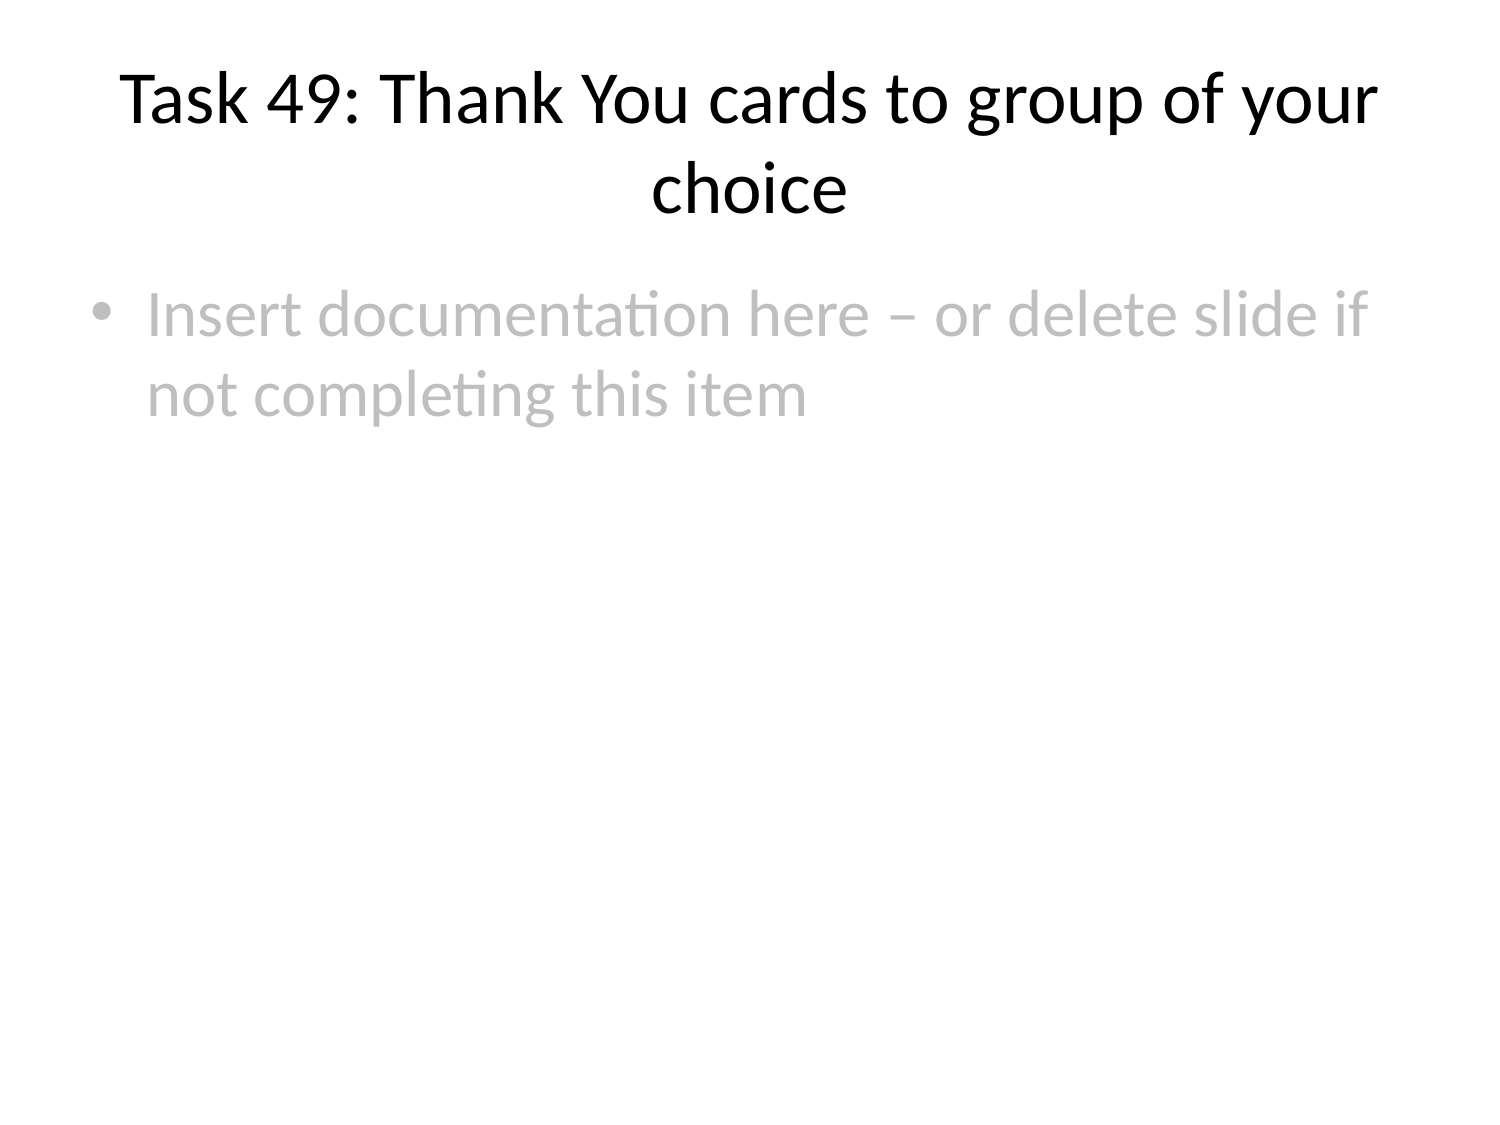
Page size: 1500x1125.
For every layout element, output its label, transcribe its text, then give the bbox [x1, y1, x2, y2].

title Task 49: Thank You cards to group of your choice [75, 45, 1425, 233]
list Insert documentation here – or delete slide if not completing this item [75, 262, 1425, 1005]
